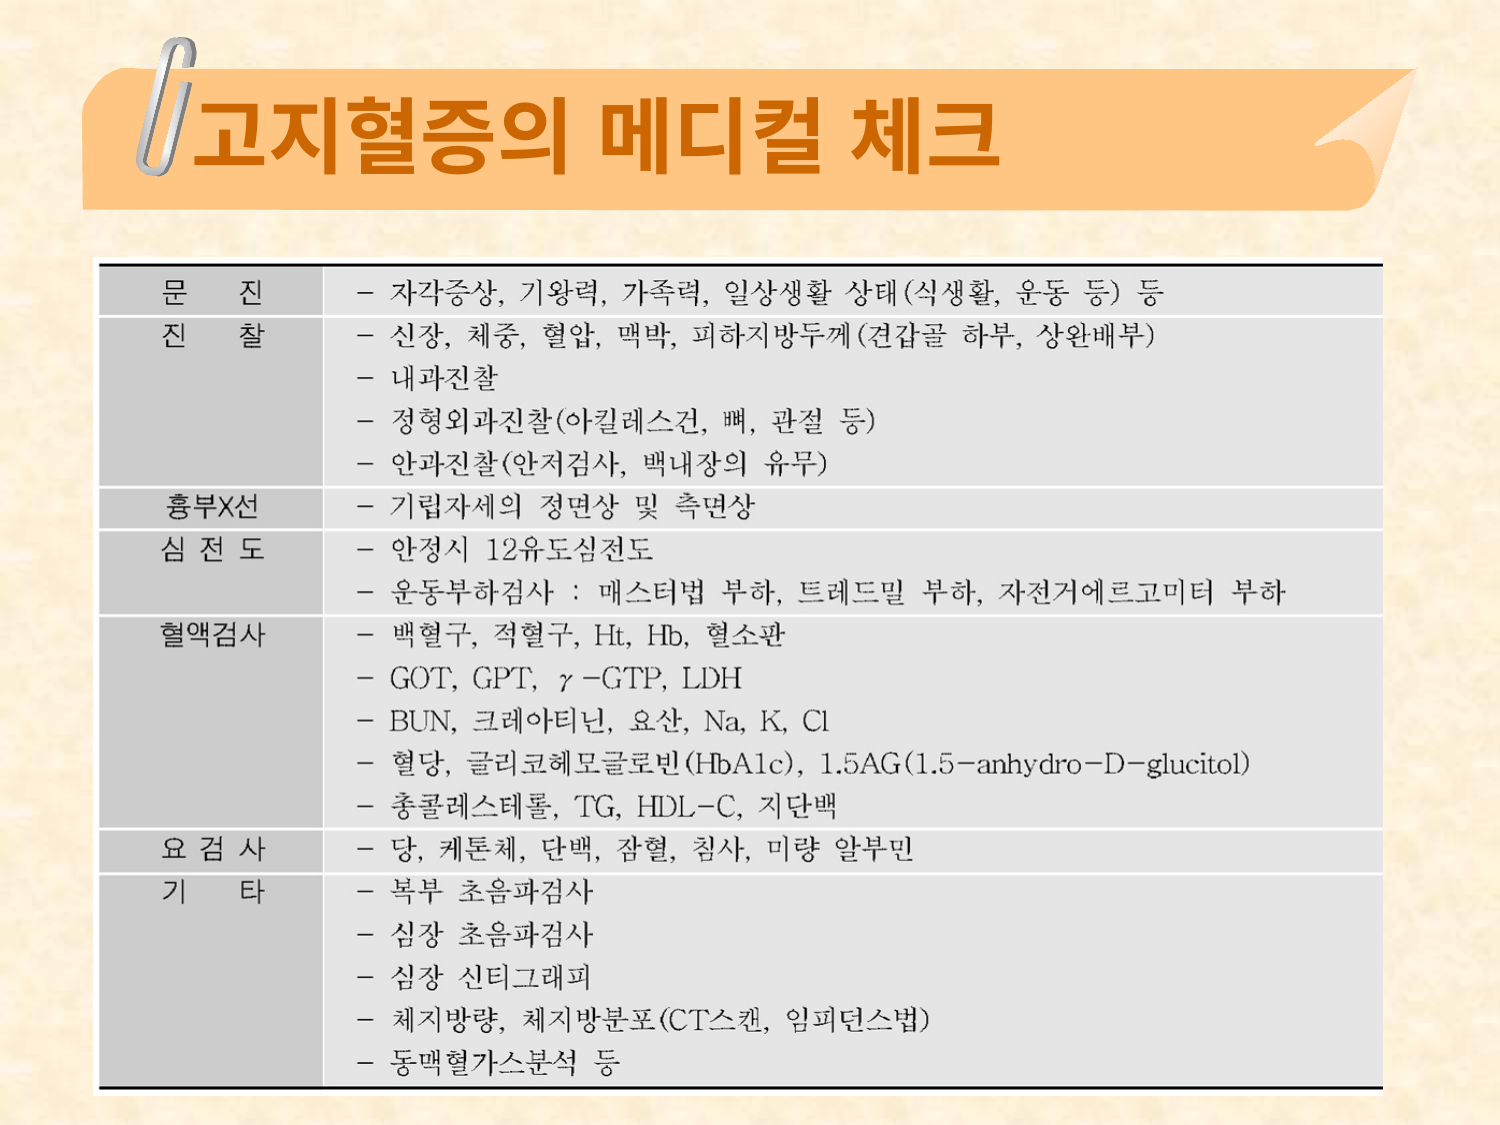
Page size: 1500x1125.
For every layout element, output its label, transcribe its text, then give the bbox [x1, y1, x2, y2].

title 고지혈증의 메디컬 체크 [176, 63, 1415, 205]
picture [0, 0, 1500, 1125]
